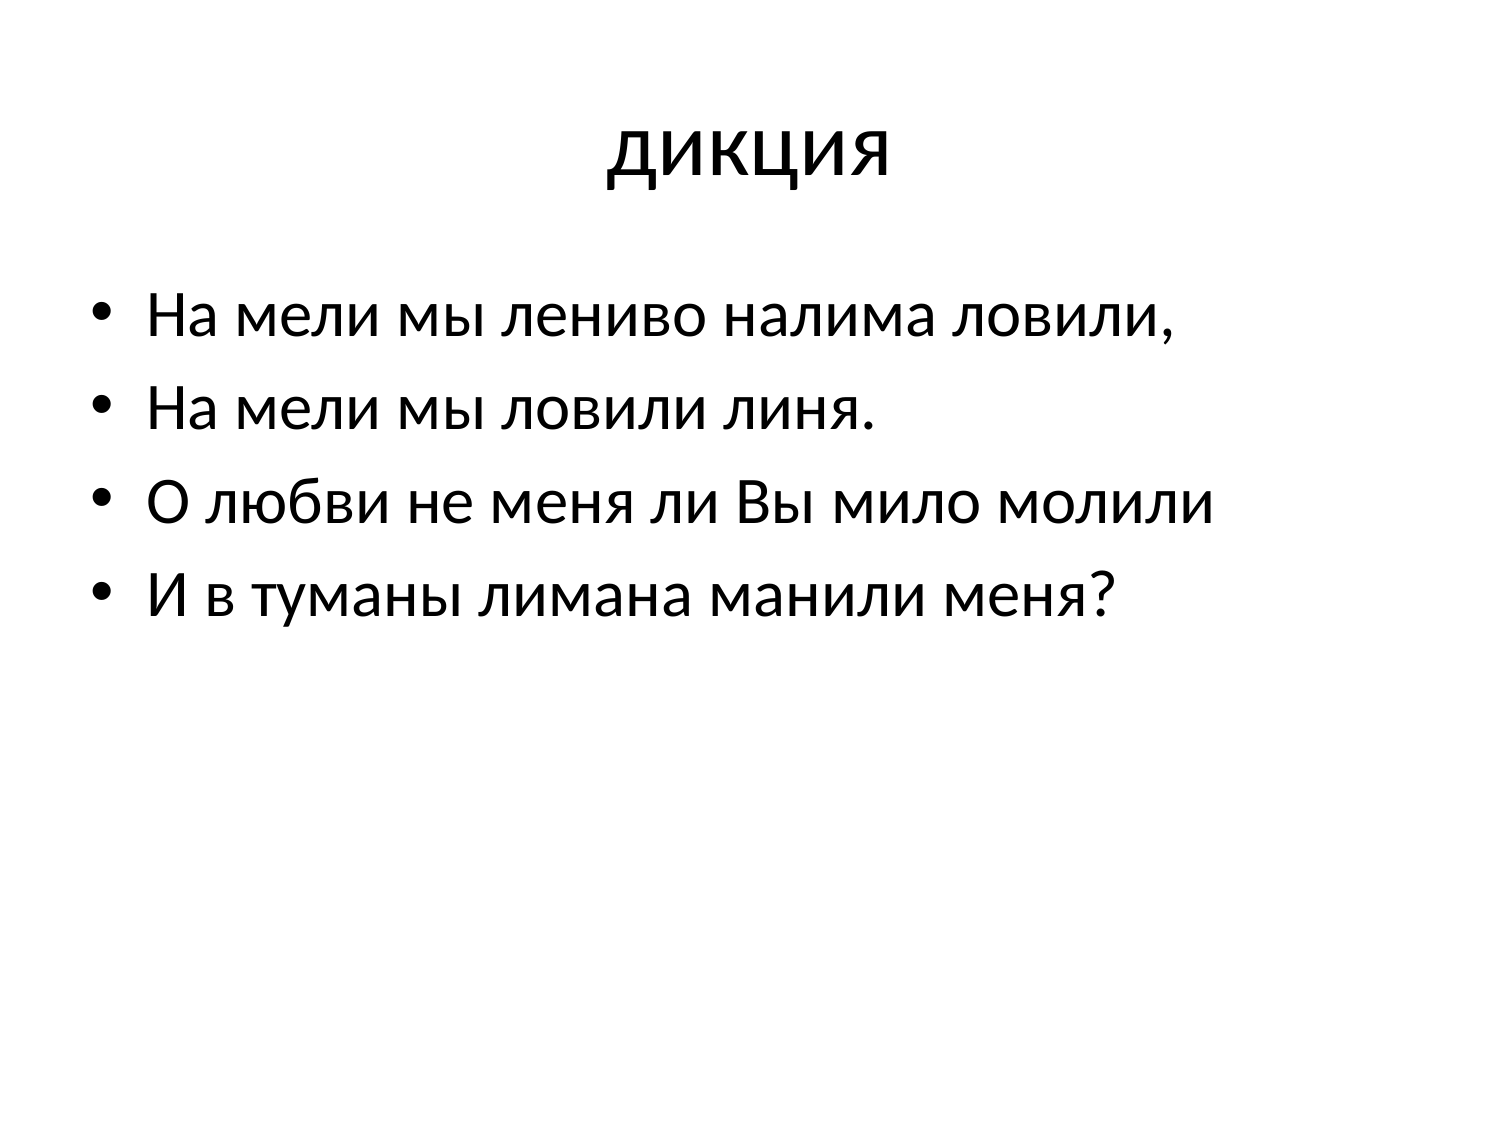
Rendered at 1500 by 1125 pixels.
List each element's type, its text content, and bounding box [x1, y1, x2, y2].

title дикция [75, 45, 1425, 233]
list На мели мы лениво налима ловили, На мели мы ловили линя. О любви не меня ли Вы мило молили И в туманы лимана манили меня? [75, 262, 1425, 1005]
